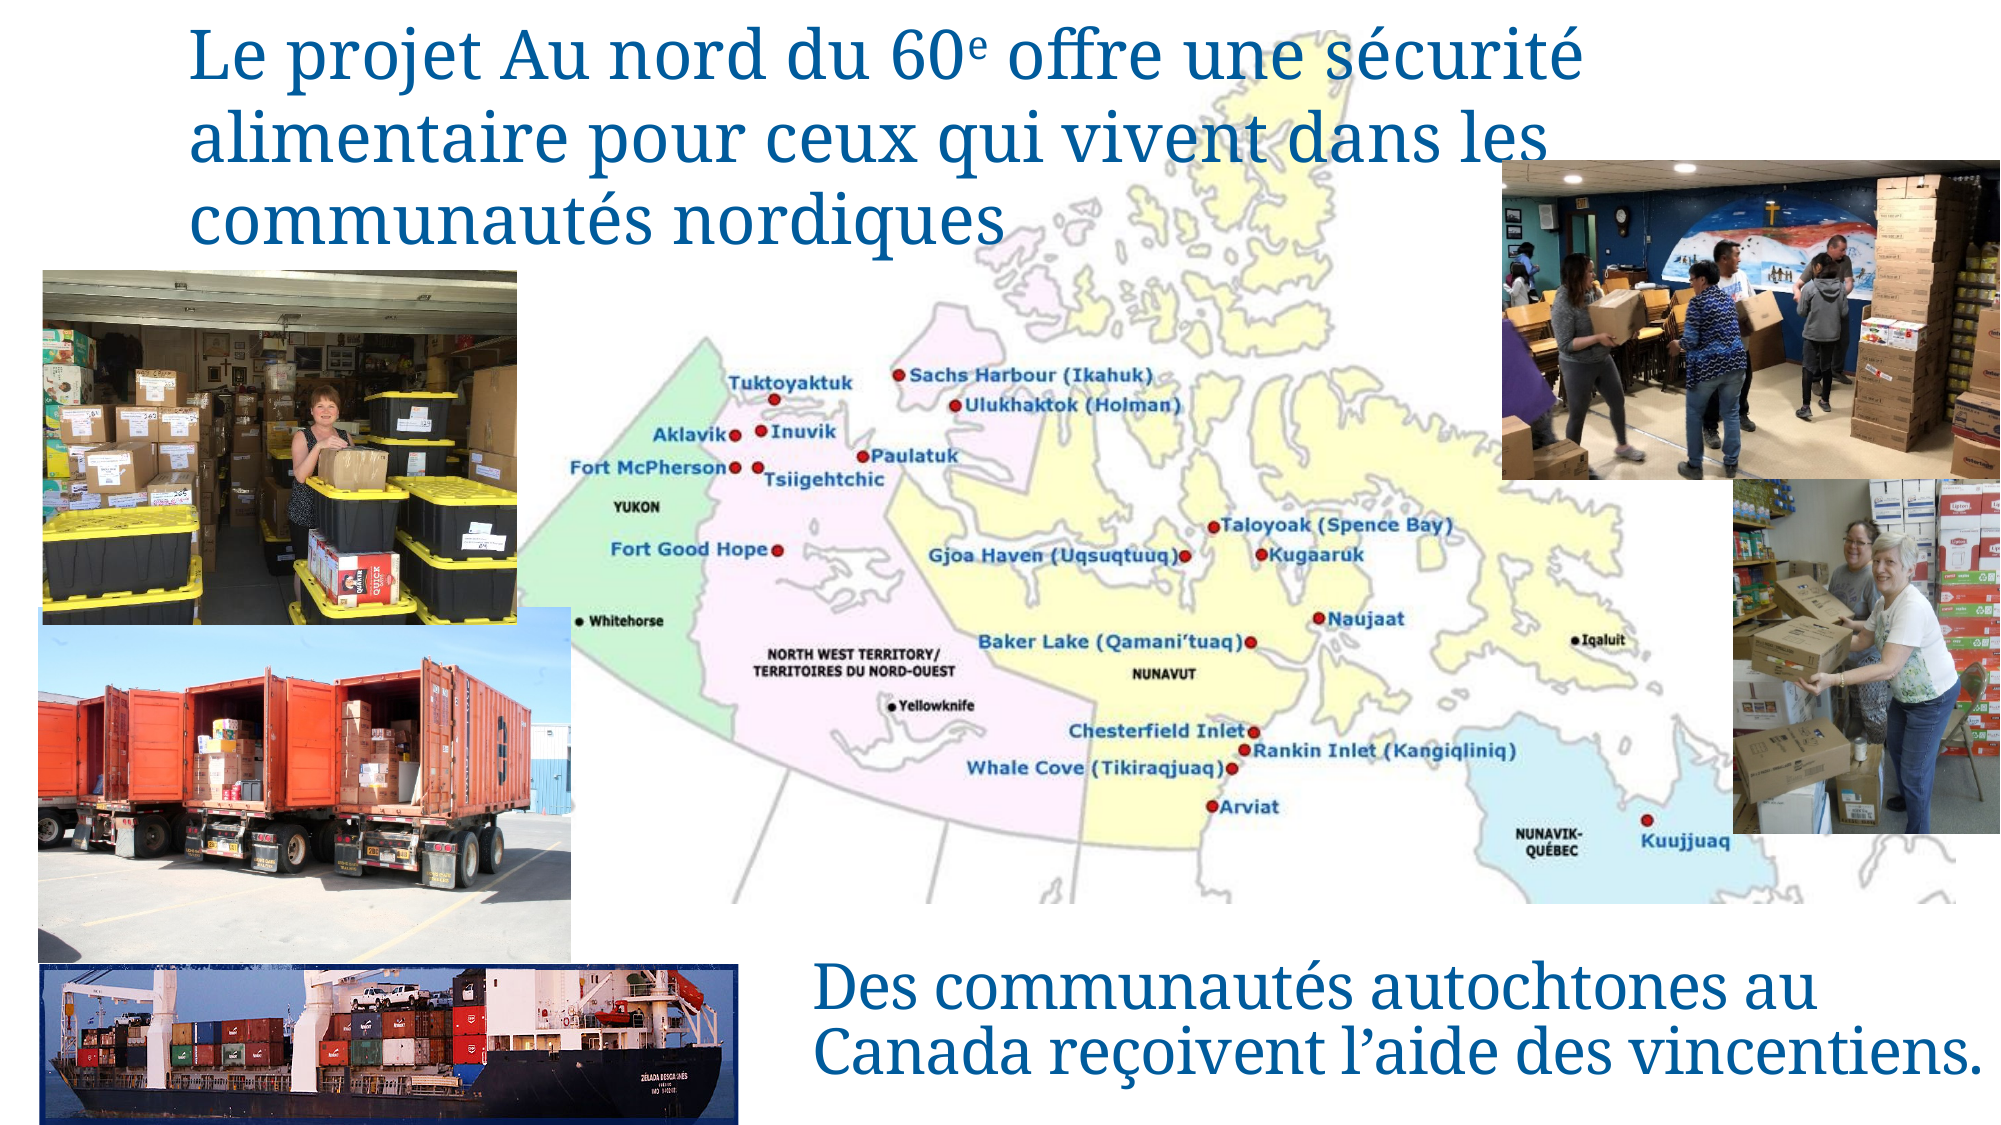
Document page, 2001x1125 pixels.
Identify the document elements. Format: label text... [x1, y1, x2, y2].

text_box Des communautés autochtones au Canada reçoivent l’aide des vincentiens. [797, 886, 2000, 1095]
picture [38, 29, 2000, 1125]
title Le projet Au nord du 60e offre une sécurité alimentaire pour ceux qui vivent dans les communautés nordiques [173, 0, 1936, 269]
